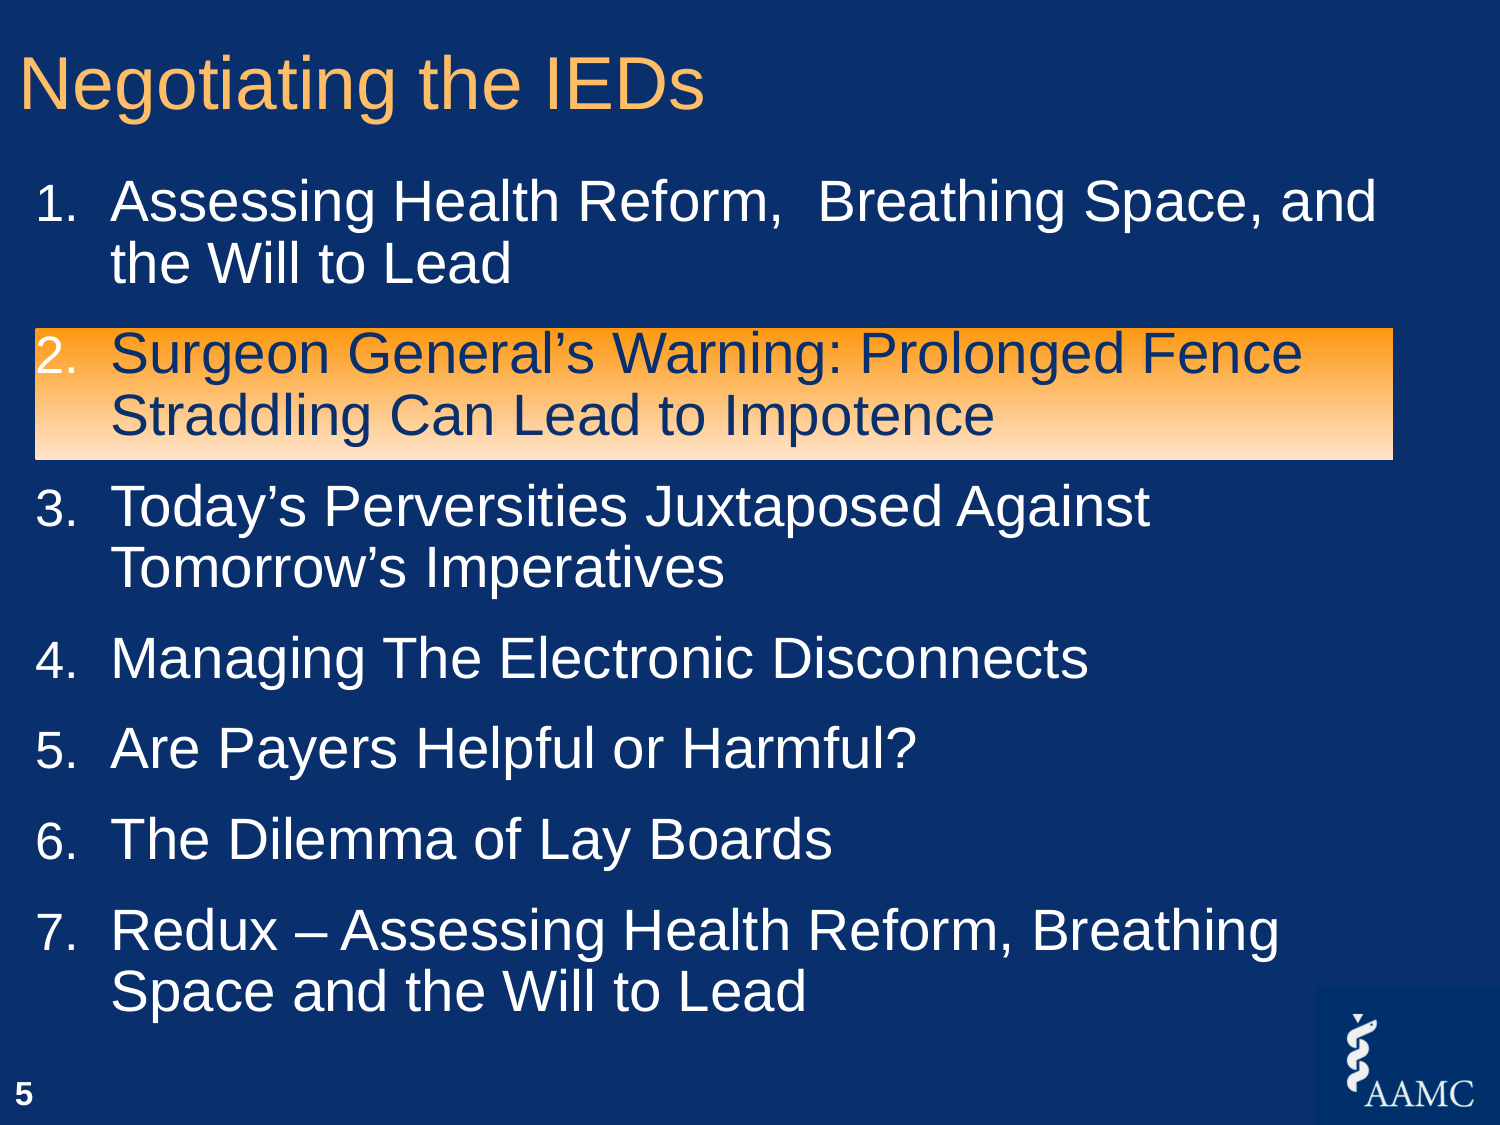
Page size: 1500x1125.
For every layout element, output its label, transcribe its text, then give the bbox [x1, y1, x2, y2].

text_box 5 [0, 1065, 350, 1125]
title Negotiating the IEDs [18, 32, 1451, 126]
list Assessing Health Reform, Breathing Space, and the Will to Lead Surgeon General’s Warning: Prolonged Fence Straddling Can Lead to Impotence Today’s Perversities Juxtaposed Against Tomorrow’s Imperatives Managing The Electronic Disconnects Are Payers Helpful or Harmful? The Dilemma of Lay Boards Redux – Assessing Health Reform, Breathing Space and the Will to Lead [35, 172, 1403, 955]
picture [1315, 987, 1500, 1125]
